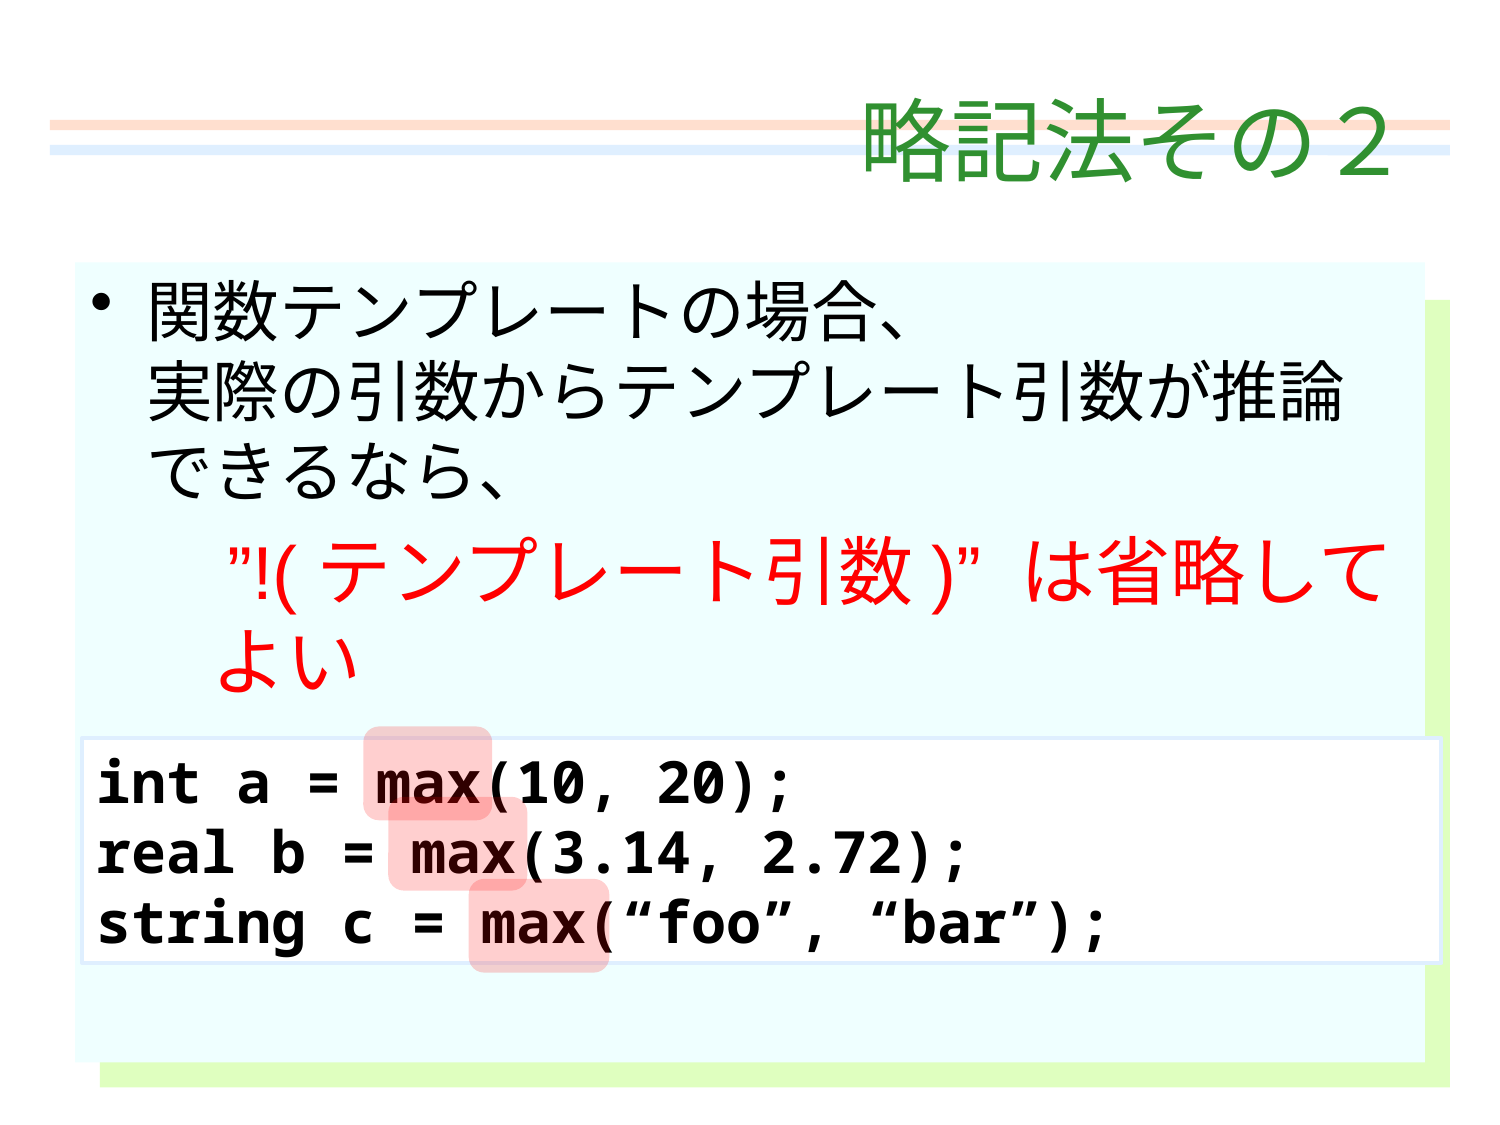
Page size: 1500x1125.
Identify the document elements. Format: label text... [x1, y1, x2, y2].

list 関数テンプレートの場合、 実際の引数からテンプレート引数が推論できるなら、 ”!(テンプレート引数)” は省略してよい [74, 262, 1426, 1063]
text_box int a = max(10, 20); real b = max(3.14, 2.72); string c = max(“foo”, “bar”); [80, 736, 357, 965]
title 略記法その２ [74, 44, 1426, 233]
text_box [363, 726, 610, 973]
text_box int a = max(10, 20); real b = max(3.14, 2.72); string c = max(“foo”, “bar”); [614, 736, 1443, 965]
